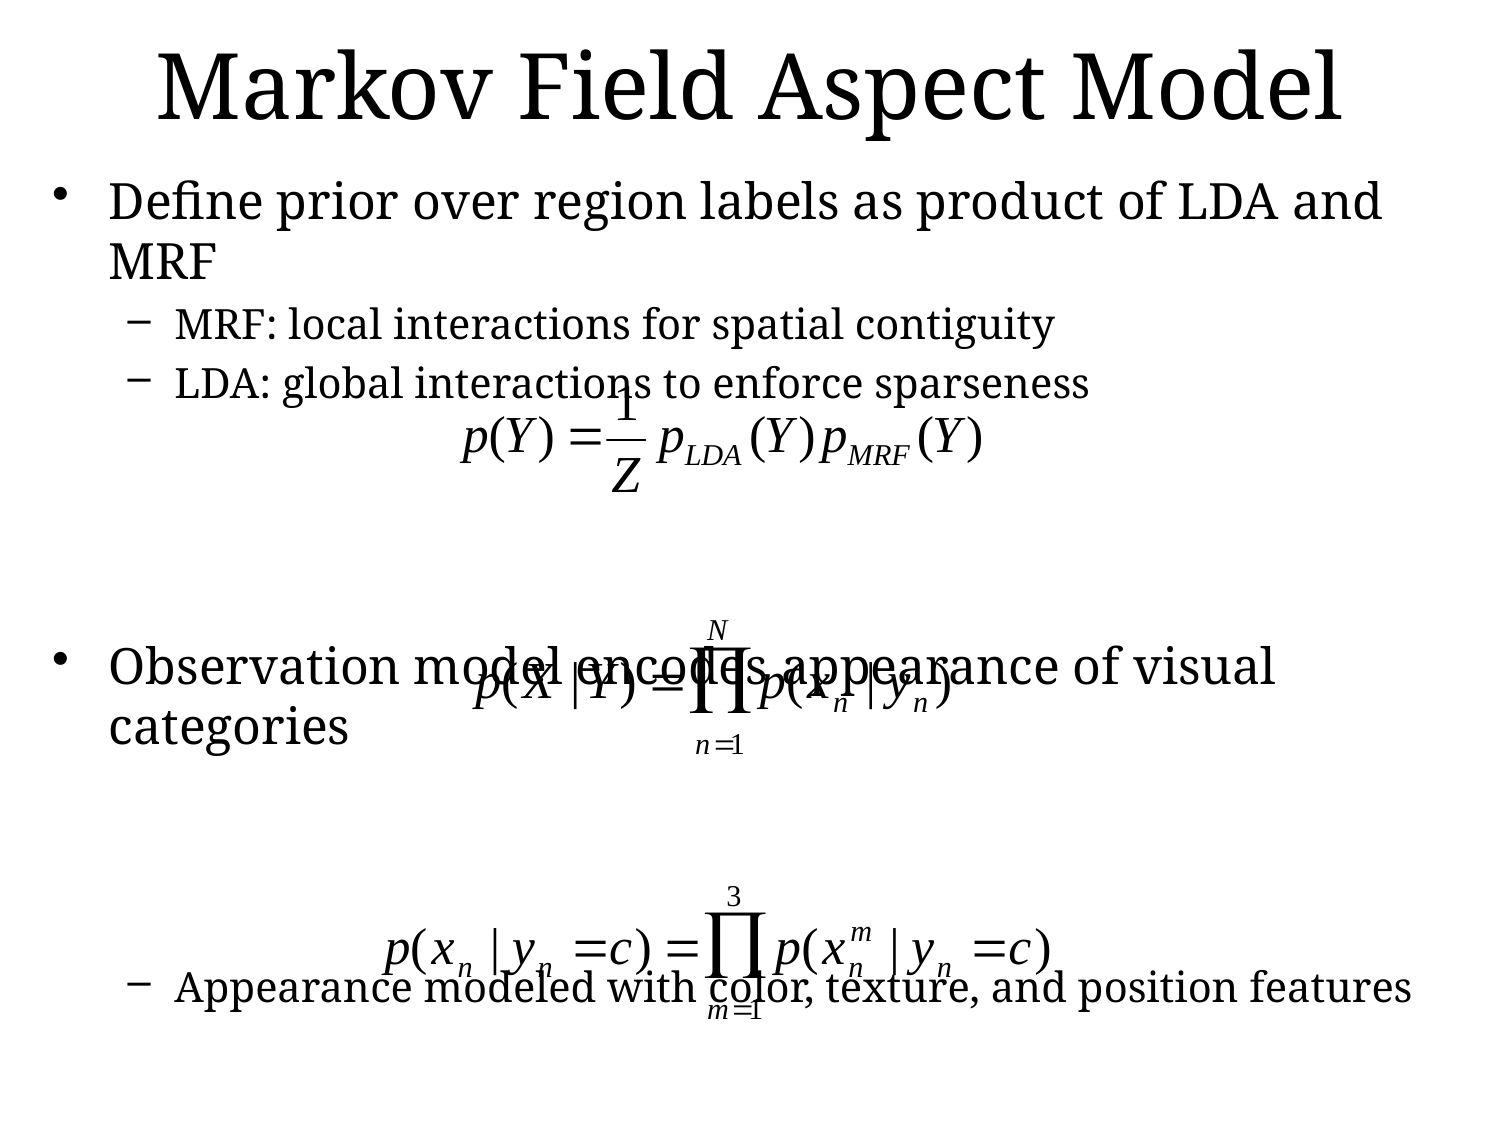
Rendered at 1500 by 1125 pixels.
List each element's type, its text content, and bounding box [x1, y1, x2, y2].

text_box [371, 877, 1056, 1026]
list Define prior over region labels as product of LDA and MRF MRF: local interactions for spatial contiguity LDA: global interactions to enforce sparseness Observation model encodes appearance of visual categories Appearance modeled with color, texture, and position features [37, 162, 1463, 1006]
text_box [449, 374, 987, 501]
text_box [462, 612, 957, 760]
title Markov Field Aspect Model [37, 24, 1463, 142]
